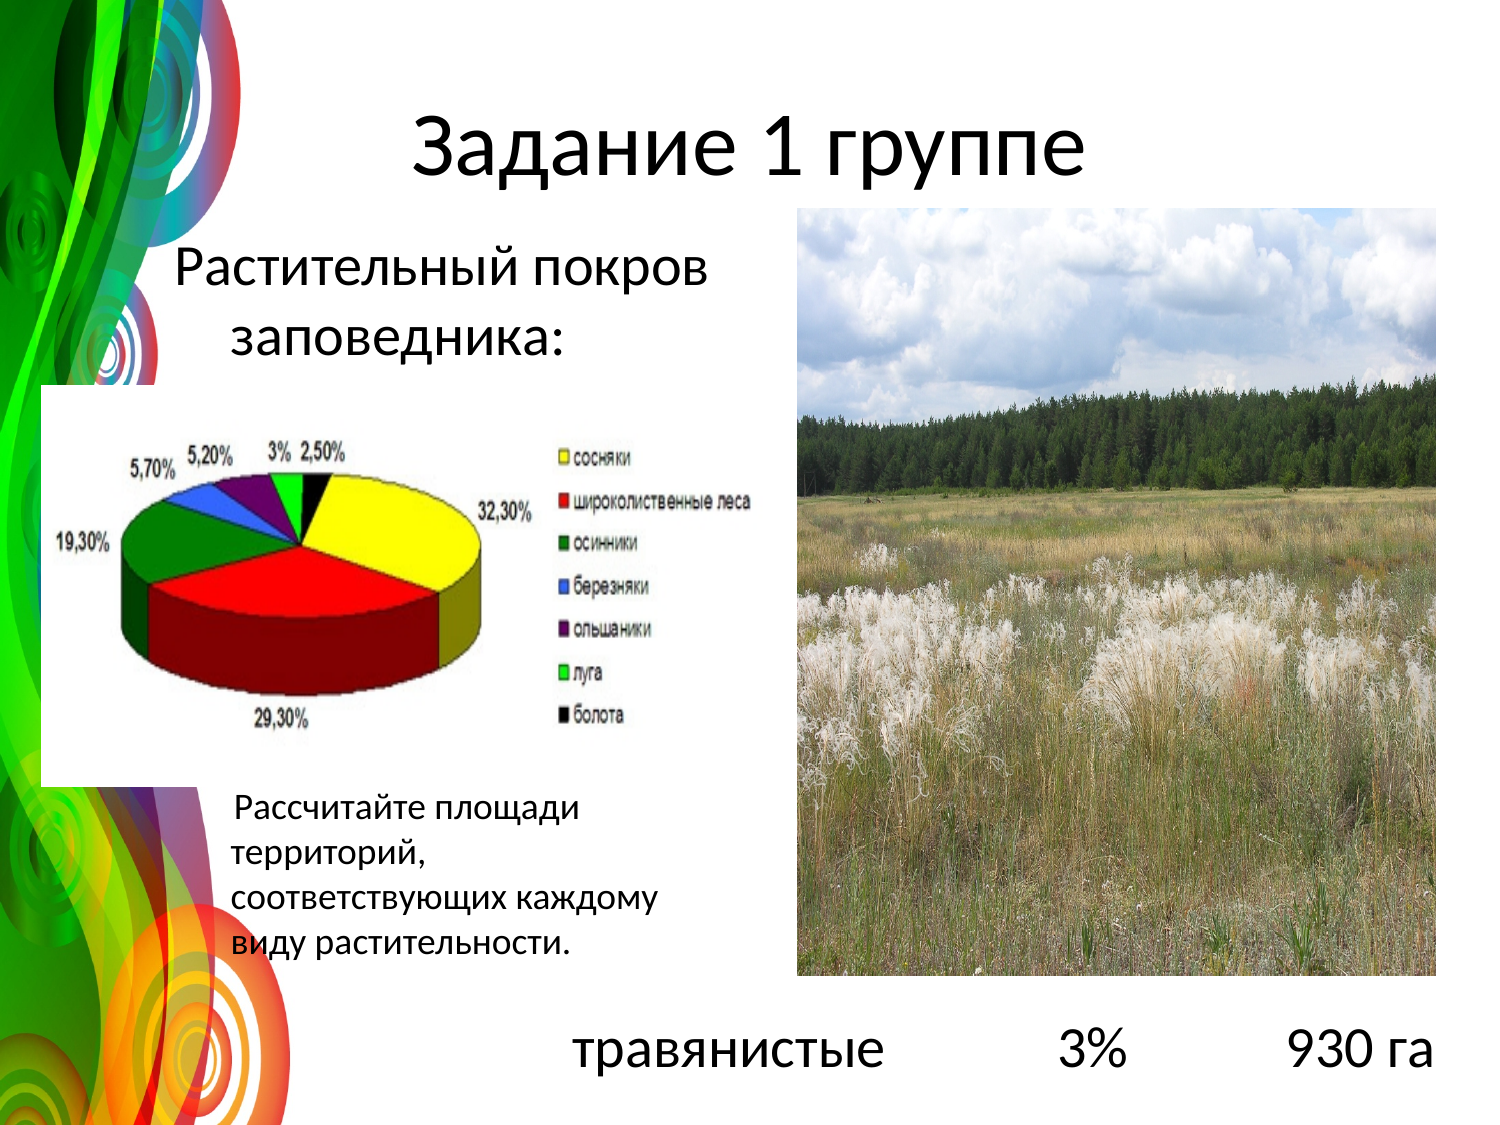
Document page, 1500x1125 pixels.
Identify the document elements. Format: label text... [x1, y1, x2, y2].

title Задание 1 группе [75, 45, 1425, 233]
picture [0, 0, 1500, 1125]
list Растительный покров заповедника: Рассчитайте площади территорий, соответствующих каждому виду растительности. [159, 219, 727, 383]
list Растительный покров заповедника: Рассчитайте площади территорий, соответствующих каждому виду растительности. [159, 795, 727, 1071]
table_header 3% [915, 984, 1140, 1082]
table_header травянистые [561, 976, 915, 1082]
table_header 930 га [1140, 976, 1447, 1082]
